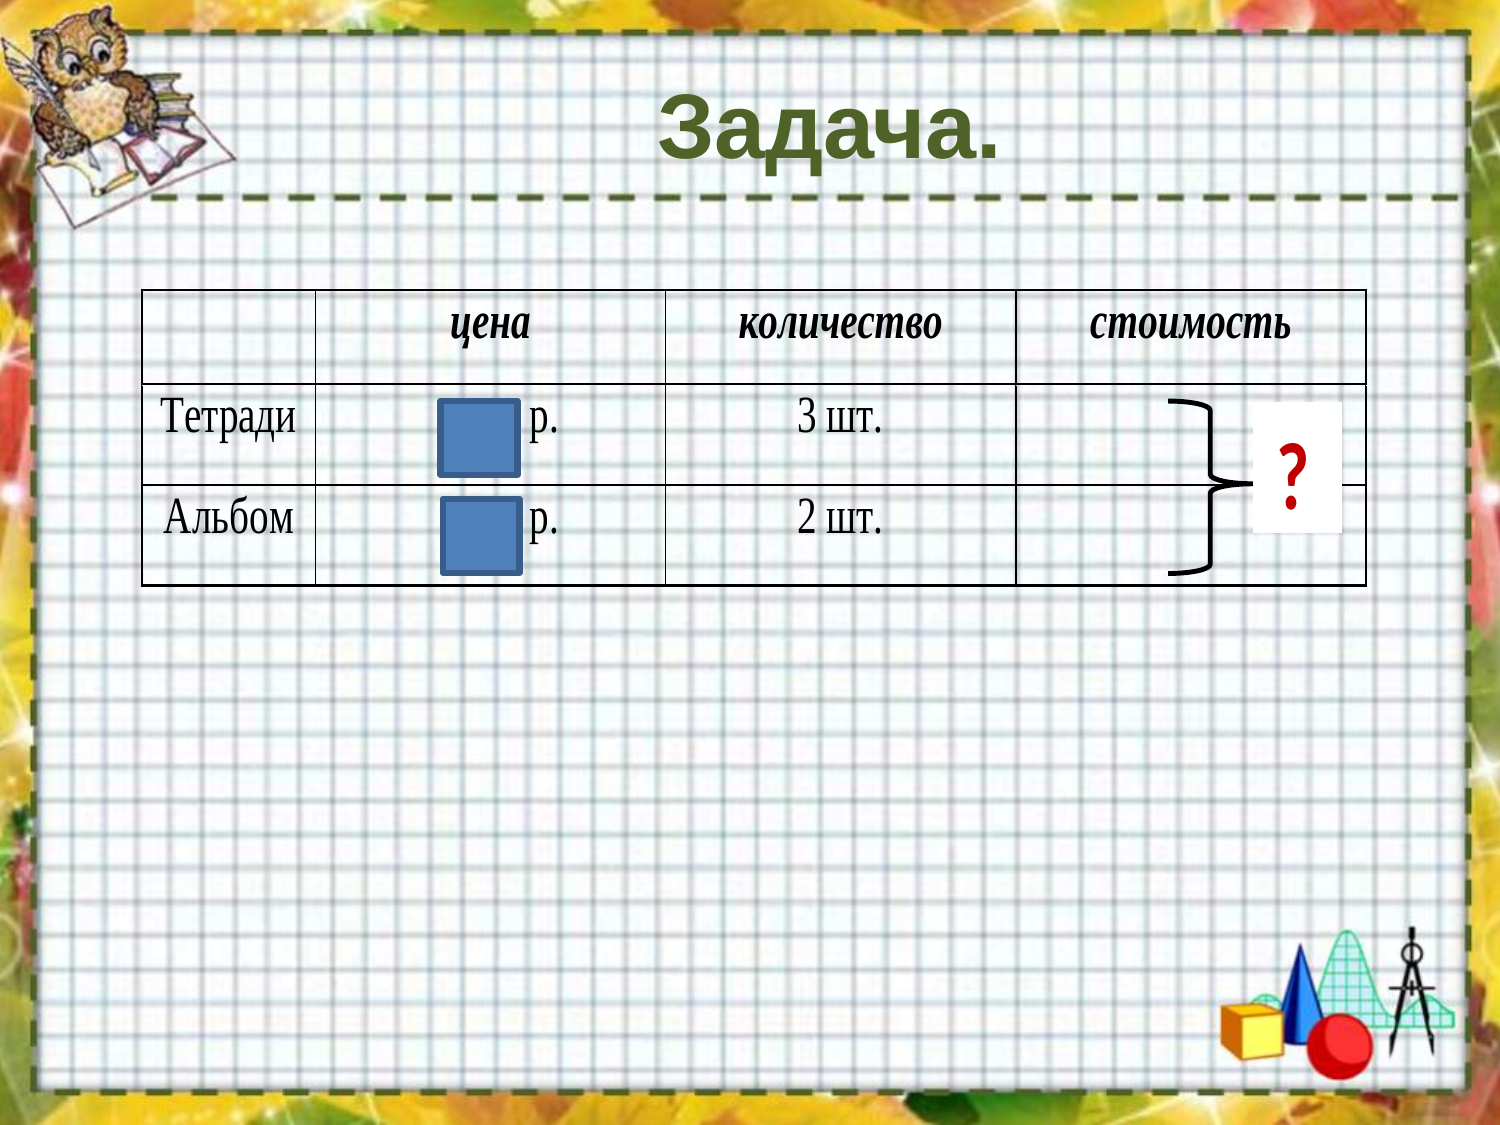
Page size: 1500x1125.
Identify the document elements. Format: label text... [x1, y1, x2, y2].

title Задача. [234, 45, 1425, 200]
picture [0, 0, 1500, 1125]
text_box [111, 255, 1500, 587]
